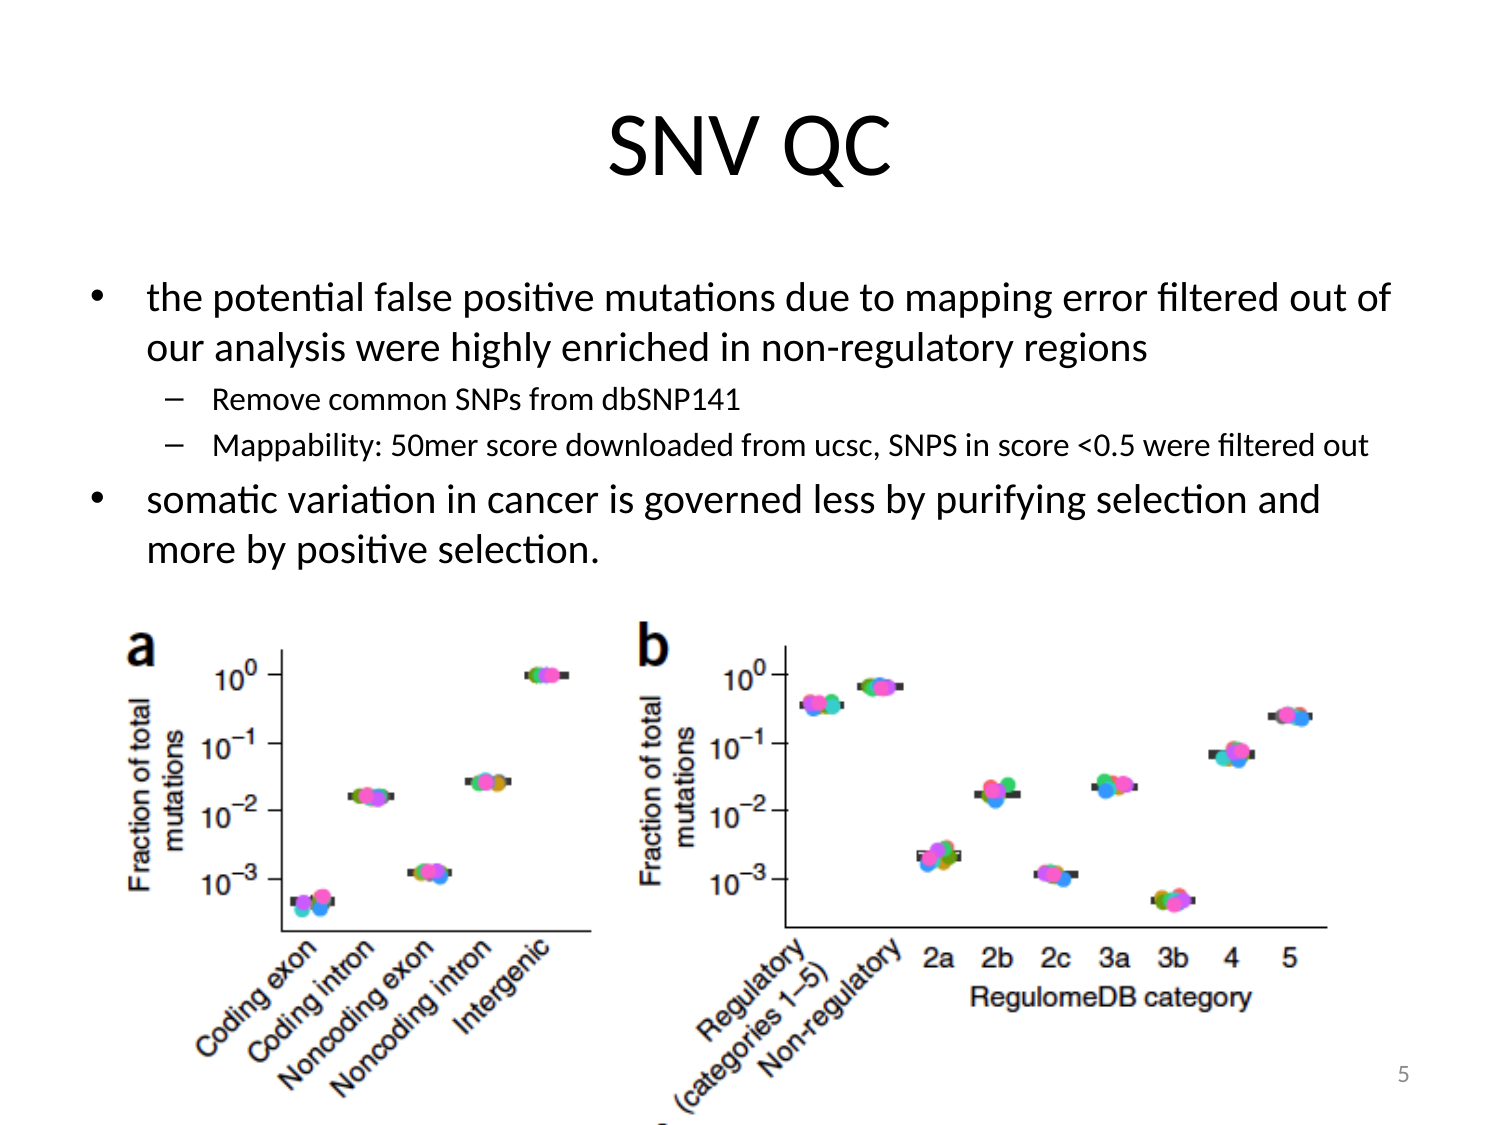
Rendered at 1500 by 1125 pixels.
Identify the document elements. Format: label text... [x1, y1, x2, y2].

list the potential false positive mutations due to mapping error filtered out of our analysis were highly enriched in non-regulatory regions Remove common SNPs from dbSNP141 Mappability: 50mer score downloaded from ucsc, SNPS in score <0.5 were filtered out somatic variation in cancer is governed less by purifying selection and more by positive selection. [75, 262, 1425, 1005]
slide_number 5 [1343, 1042, 1425, 1103]
title SNV QC [75, 45, 1425, 233]
picture [74, 581, 1340, 1125]
